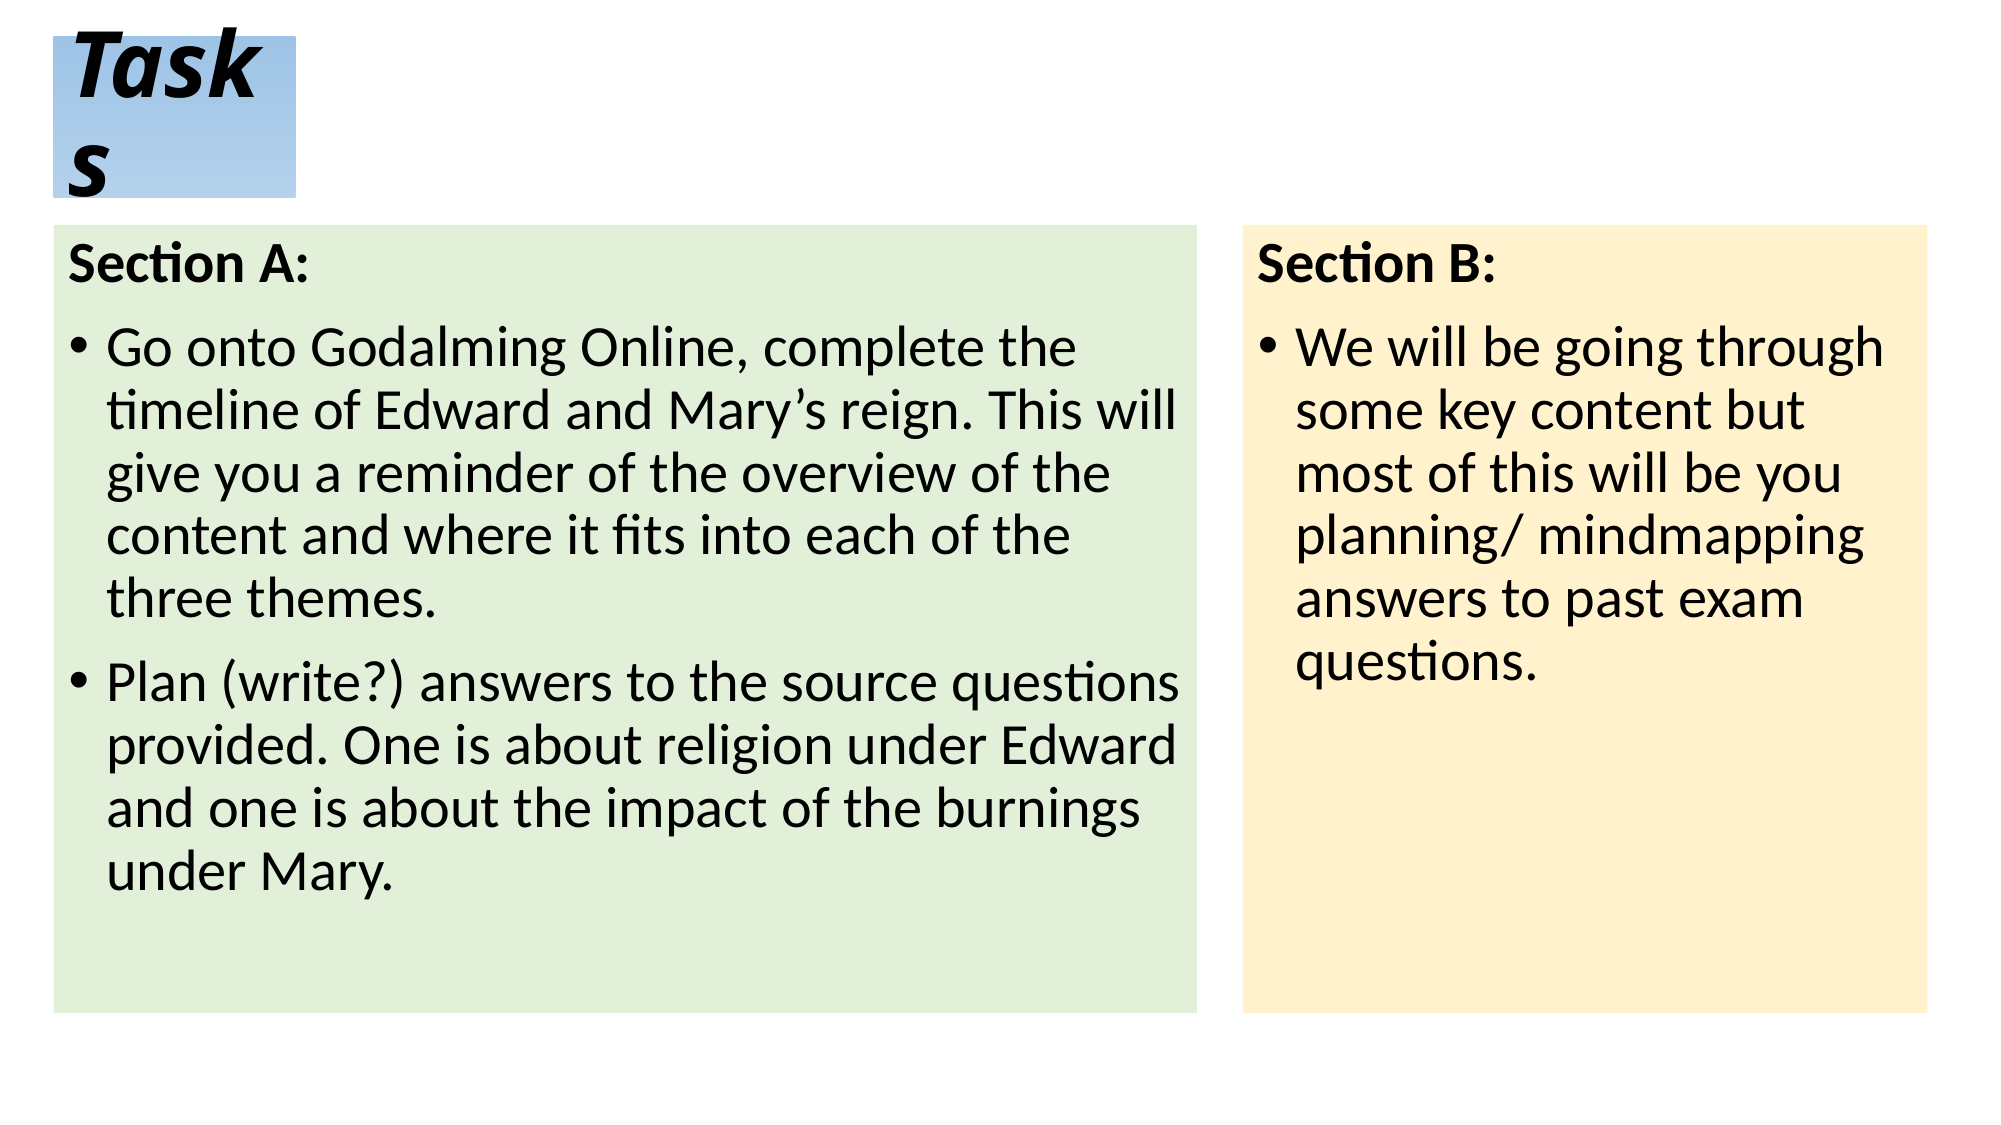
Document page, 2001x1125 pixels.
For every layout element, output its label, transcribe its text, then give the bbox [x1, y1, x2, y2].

list Section A: Go onto Godalming Online, complete the timeline of Edward and Mary’s reign. This will give you a reminder of the overview of the content and where it fits into each of the three themes. Plan (write?) answers to the source questions provided. One is about religion under Edward and one is about the impact of the burnings under Mary. [53, 224, 1197, 1014]
text_box Section B: We will be going through some key content but most of this will be you planning/ mindmapping answers to past exam questions. [1242, 224, 1928, 1014]
title Tasks [53, 36, 296, 198]
